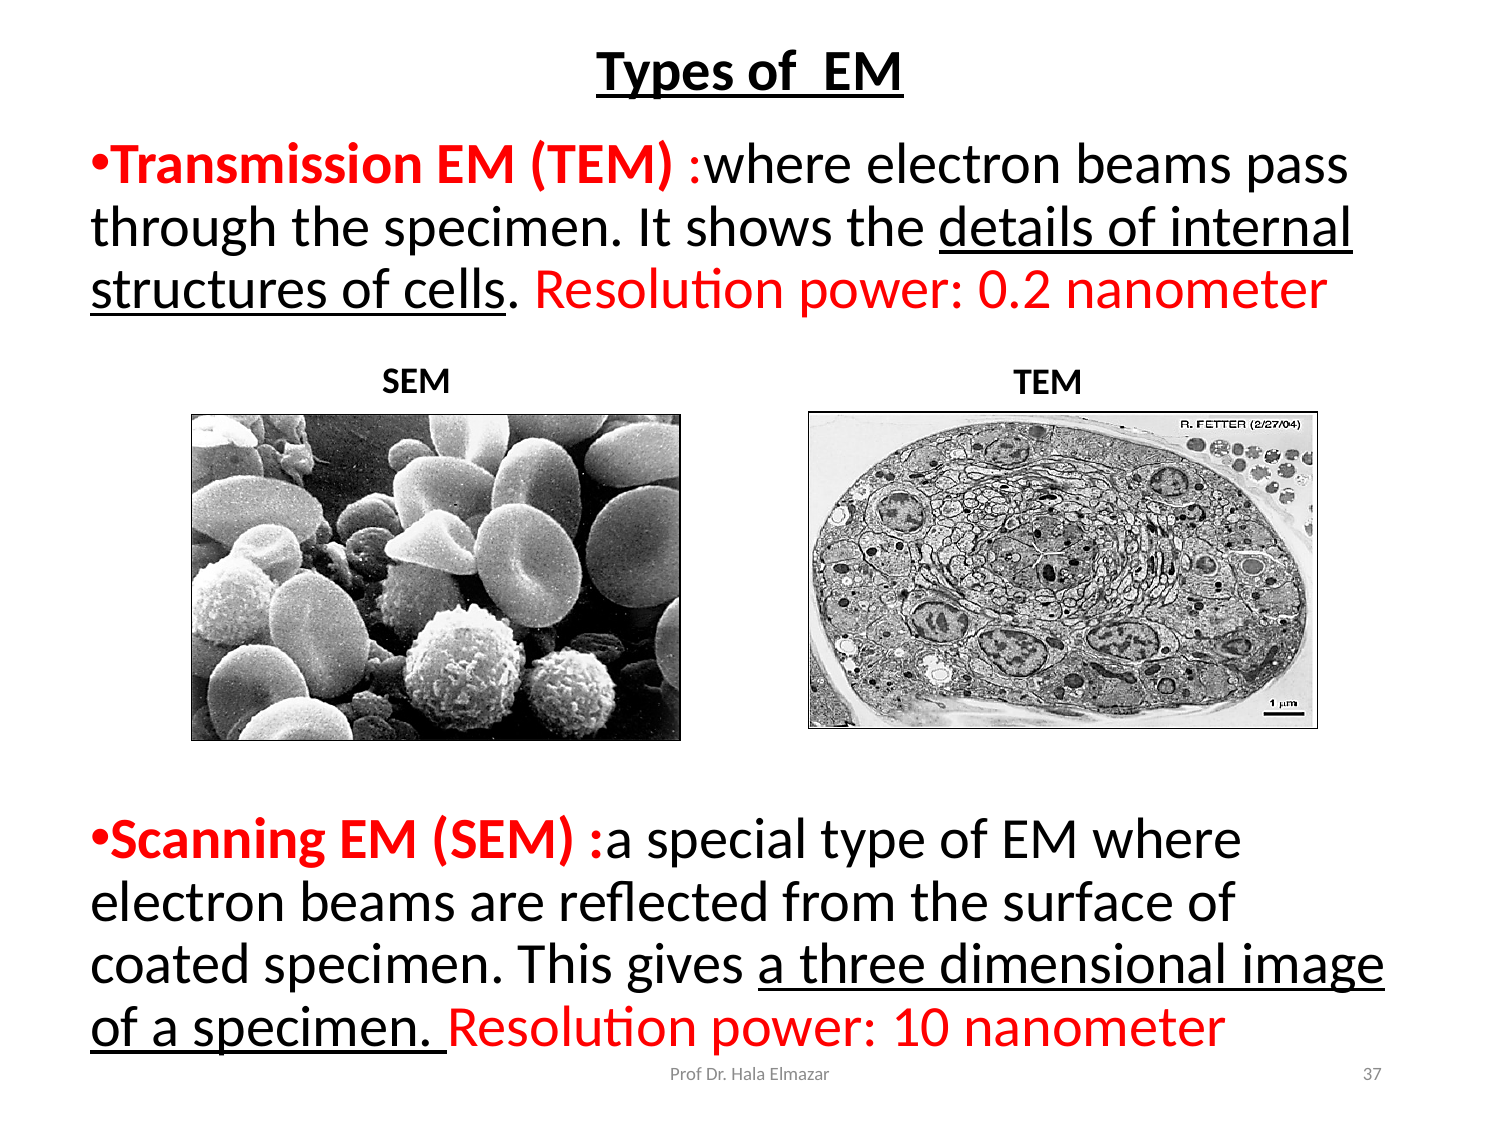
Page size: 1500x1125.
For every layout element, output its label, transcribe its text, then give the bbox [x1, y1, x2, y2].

title Types of EM [75, 17, 1425, 125]
picture [192, 415, 680, 740]
text_box SEM [367, 348, 466, 409]
list Transmission EM (TEM) :where electron beams pass through the specimen. It shows the details of internal structures of cells. Resolution power: 0.2 nanometer Scanning EM (SEM) :a special type of EM where electron beams are reflected from the surface of coated specimen. This gives a three dimensional image of a specimen. Resolution power: 10 nanometer [75, 125, 1425, 1103]
footer Prof Dr. Hala Elmazar [496, 1042, 1004, 1103]
picture [809, 412, 1317, 728]
text_box TEM [998, 349, 1098, 410]
slide_number 37 [1059, 1042, 1397, 1103]
